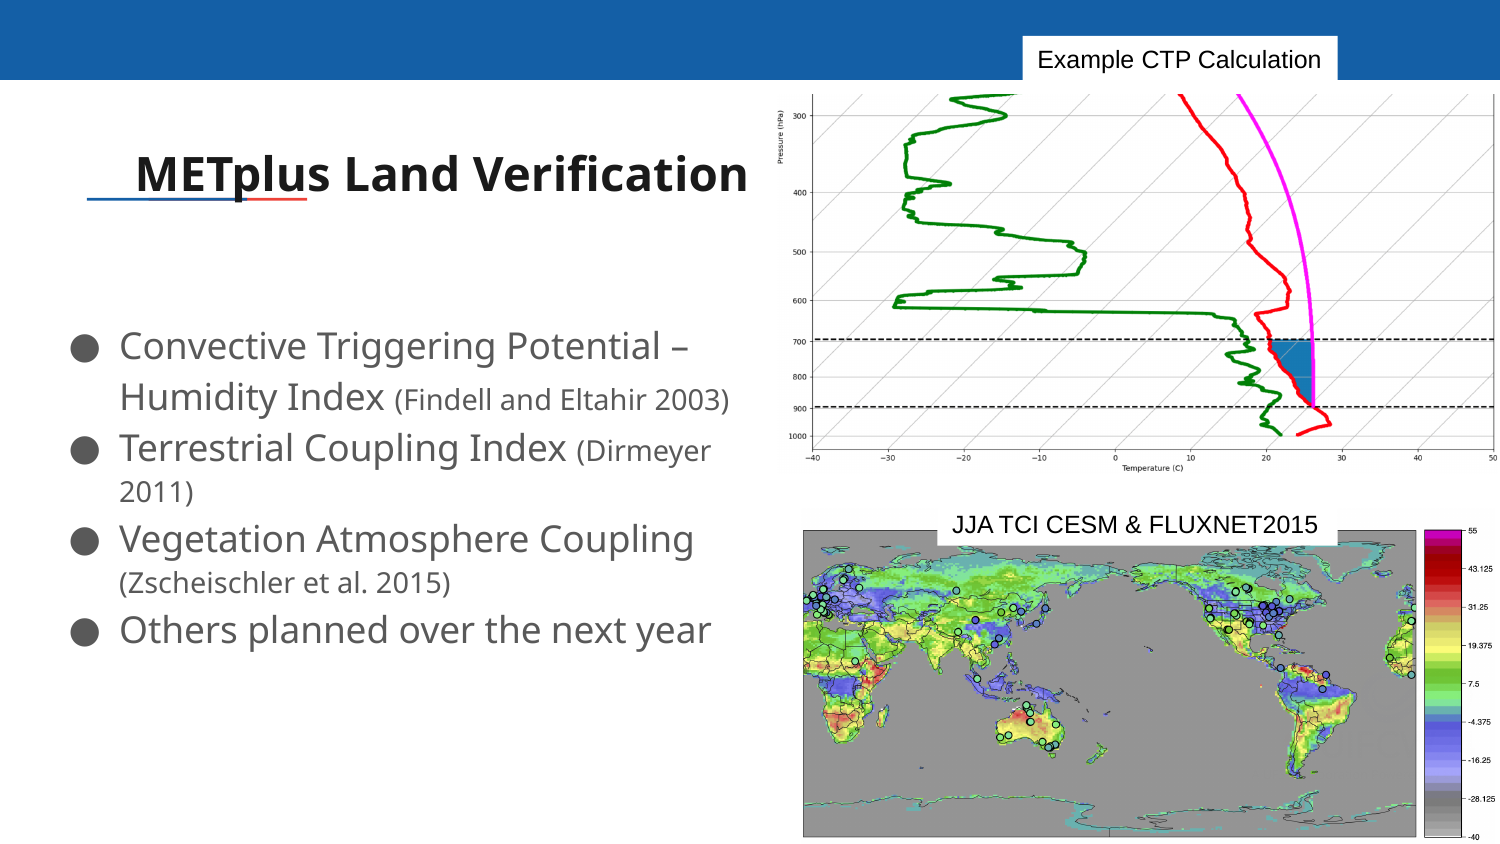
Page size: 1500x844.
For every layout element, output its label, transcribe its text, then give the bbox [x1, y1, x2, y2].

title METplus Land Verification [119, 129, 772, 217]
text_box Example CTP Calculation [1022, 35, 1338, 81]
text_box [800, 500, 1496, 844]
list Convective Triggering Potential – Humidity Index (Findell and Eltahir 2003) Terrestrial Coupling Index (Dirmeyer 2011) Vegetation Atmosphere Coupling (Zscheischler et al. 2015) Others planned over the next year [30, 300, 750, 672]
picture [777, 93, 1498, 475]
